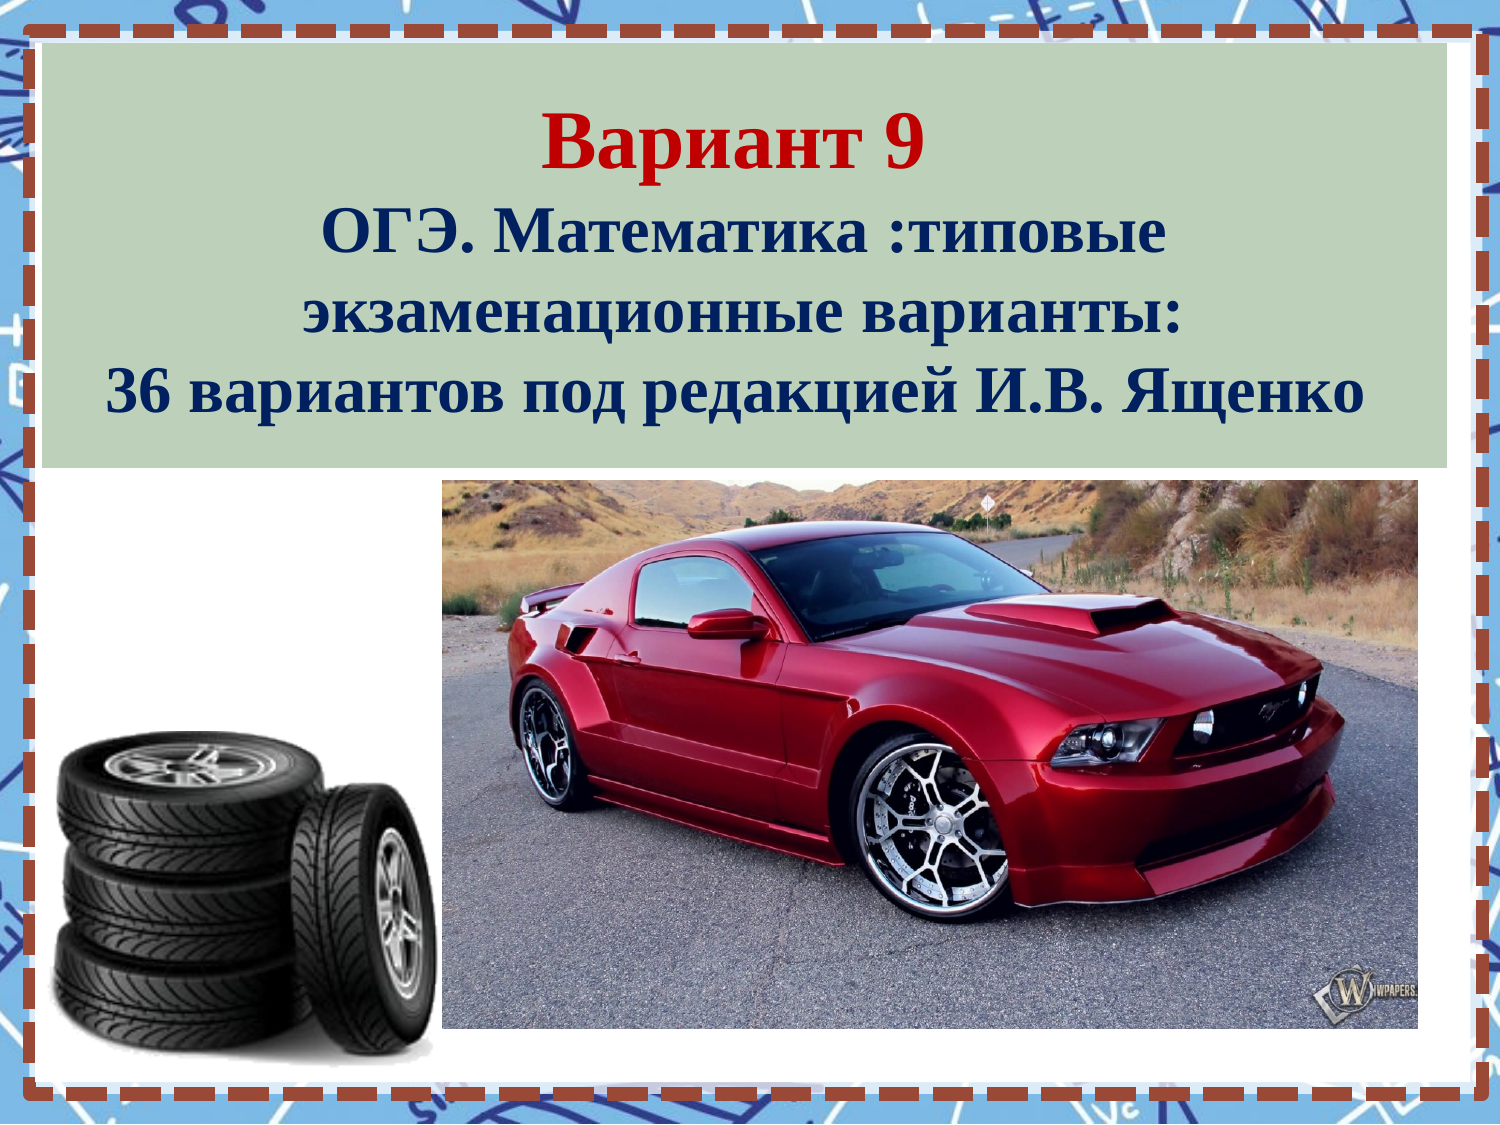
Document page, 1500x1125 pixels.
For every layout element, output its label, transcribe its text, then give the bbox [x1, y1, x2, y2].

text_box Вариант 9 ОГЭ. Математика :типовые экзаменационные варианты: 36 вариантов под редакцией И.В. Ященко [41, 42, 1448, 469]
picture [0, 0, 1500, 1124]
